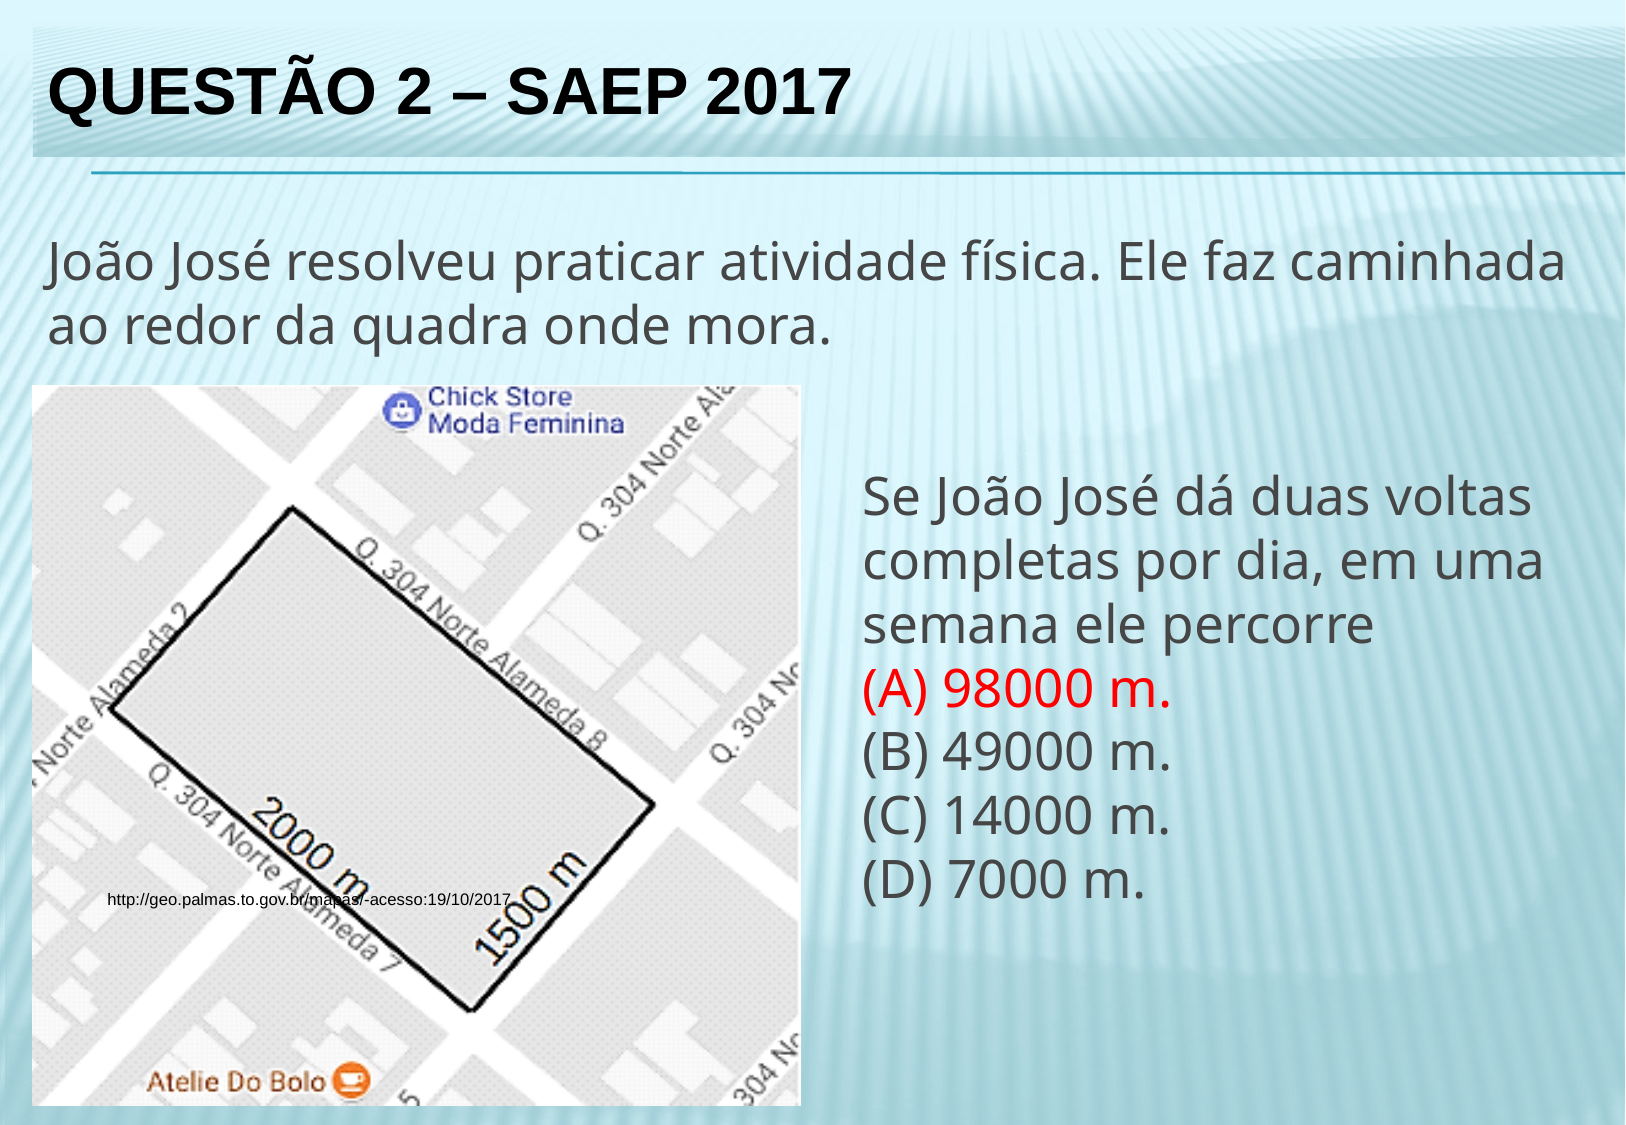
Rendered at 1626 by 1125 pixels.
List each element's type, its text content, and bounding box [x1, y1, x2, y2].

text_box Se João José dá duas voltas completas por dia, em uma semana ele percorre (A) 98000 m. (B) 49000 m. (C) 14000 m. (D) 7000 m. [847, 455, 1598, 988]
picture [0, 0, 1626, 1125]
text_box Questão 2 – SAEP 2017 [32, 19, 1625, 157]
text_box João José resolveu praticar atividade física. Ele faz caminhada ao redor da quadra onde mora. [32, 219, 1598, 1094]
